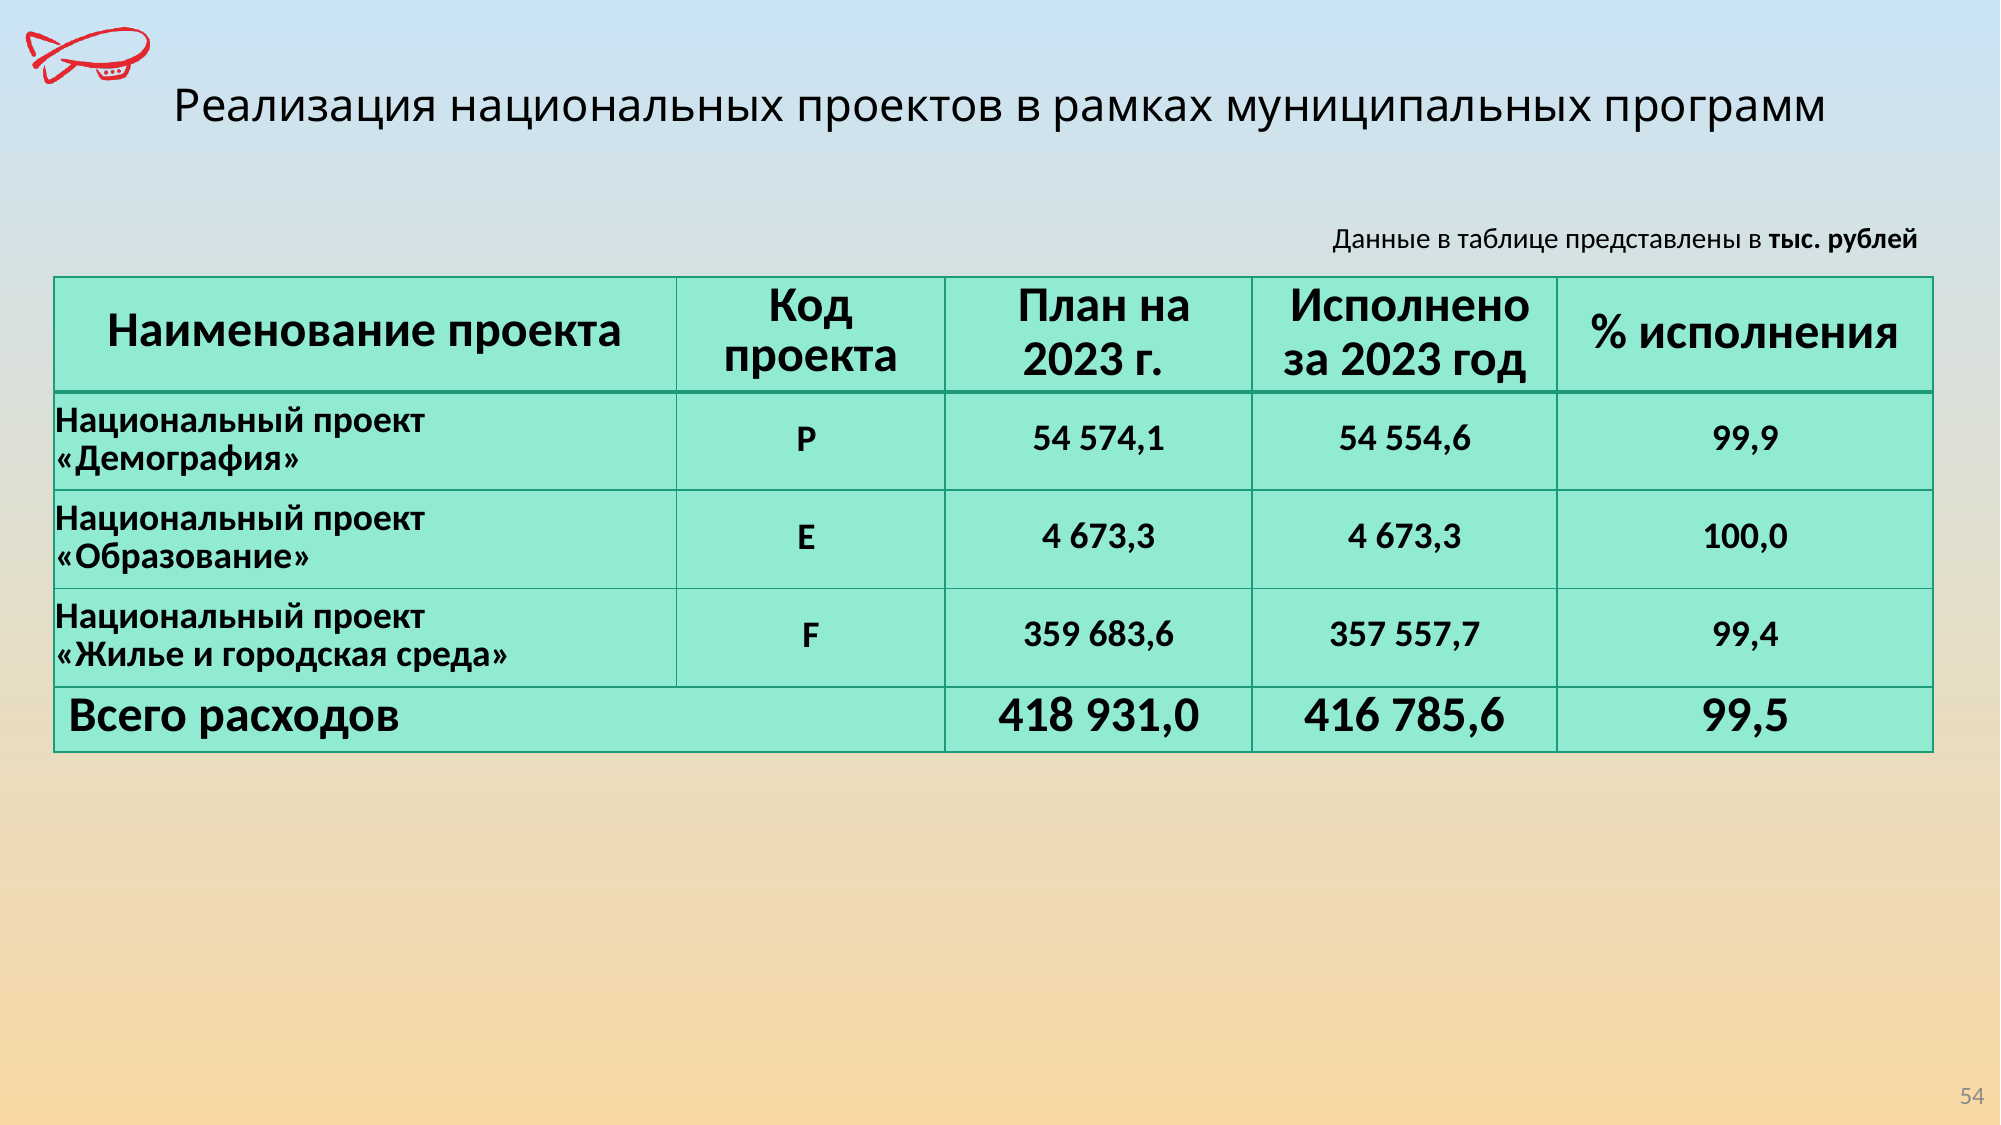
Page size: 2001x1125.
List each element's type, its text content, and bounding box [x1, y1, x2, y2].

table_header Исполнено за 2023 год [1253, 278, 1556, 390]
table_cell 54 554,6 [1253, 394, 1556, 489]
table_cell 54 574,1 [946, 394, 1251, 489]
table_cell Р [677, 394, 944, 489]
slide_number 54 [1550, 1065, 2000, 1125]
table_cell Национальный проект «Образование» [55, 491, 676, 588]
text_box Данные в таблице представлены в тыс. рублей [1038, 211, 1934, 262]
table_header План на 2023 г. [946, 278, 1251, 390]
table_cell F [677, 589, 944, 686]
table_cell 357 557,7 [1253, 589, 1556, 686]
table_cell 359 683,6 [946, 589, 1251, 686]
table_cell 99,9 [1558, 394, 1932, 489]
table_cell Е [677, 491, 944, 588]
table_cell Национальный проект «Демография» [55, 394, 676, 489]
table_cell 99,4 [1558, 589, 1932, 686]
table_header Наименование проекта [55, 278, 676, 390]
table_cell 418 931,0 [946, 688, 1251, 751]
table_cell 416 785,6 [1253, 688, 1556, 751]
picture [25, 27, 150, 85]
table_cell 4 673,3 [946, 491, 1251, 588]
table_header % исполнения [1558, 278, 1932, 390]
table_cell 100,0 [1558, 491, 1932, 588]
table_cell 99,5 [1558, 688, 1932, 751]
table_cell Всего расходов [55, 688, 944, 751]
table_cell 4 673,3 [1253, 491, 1556, 588]
title Реализация национальных проектов в рамках муниципальных программ [138, 60, 1864, 155]
table_cell Национальный проект «Жилье и городская среда» [55, 589, 676, 686]
table_header Код проекта [677, 278, 944, 390]
